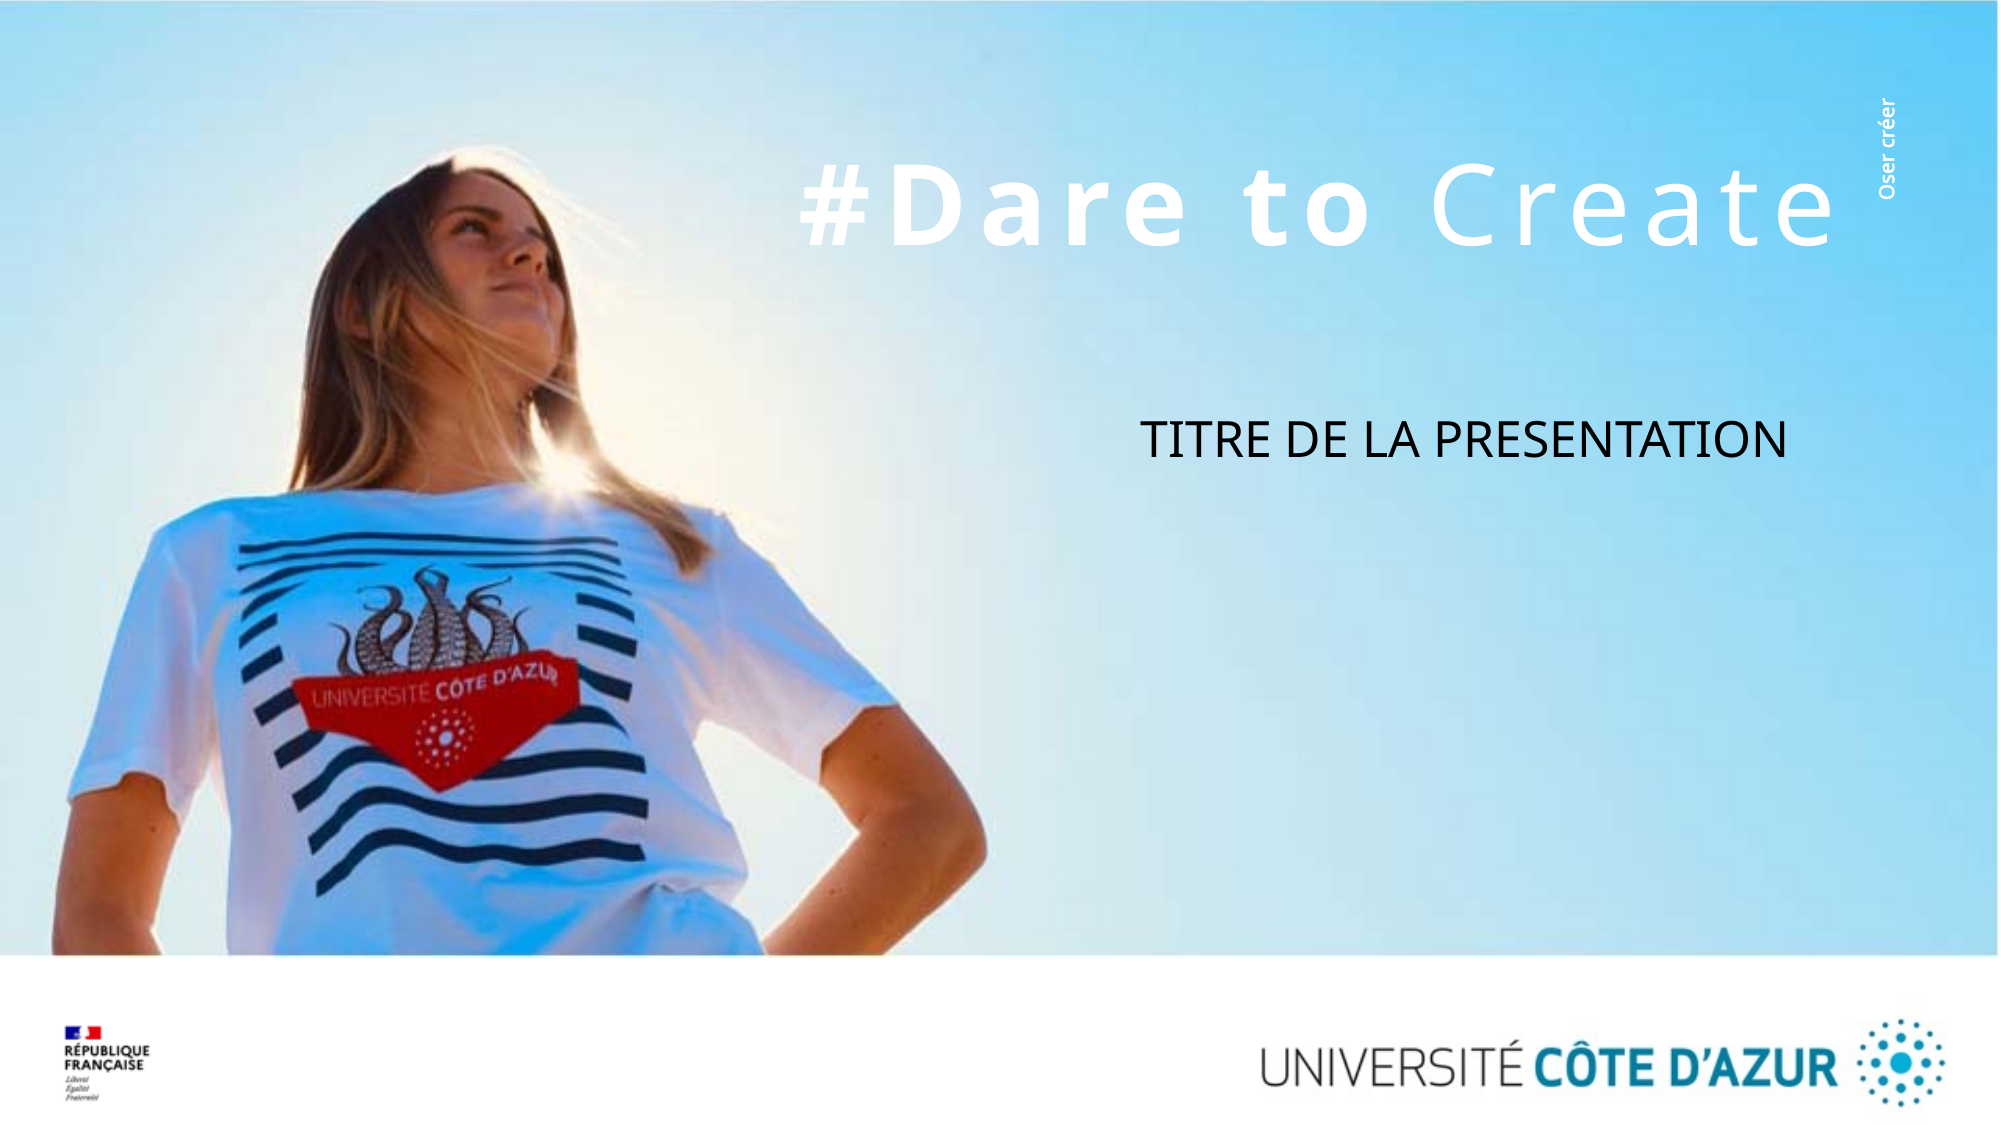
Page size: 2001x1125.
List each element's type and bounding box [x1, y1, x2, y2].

picture [1223, 996, 1980, 1125]
picture [0, 0, 2000, 958]
picture [52, 1013, 163, 1114]
